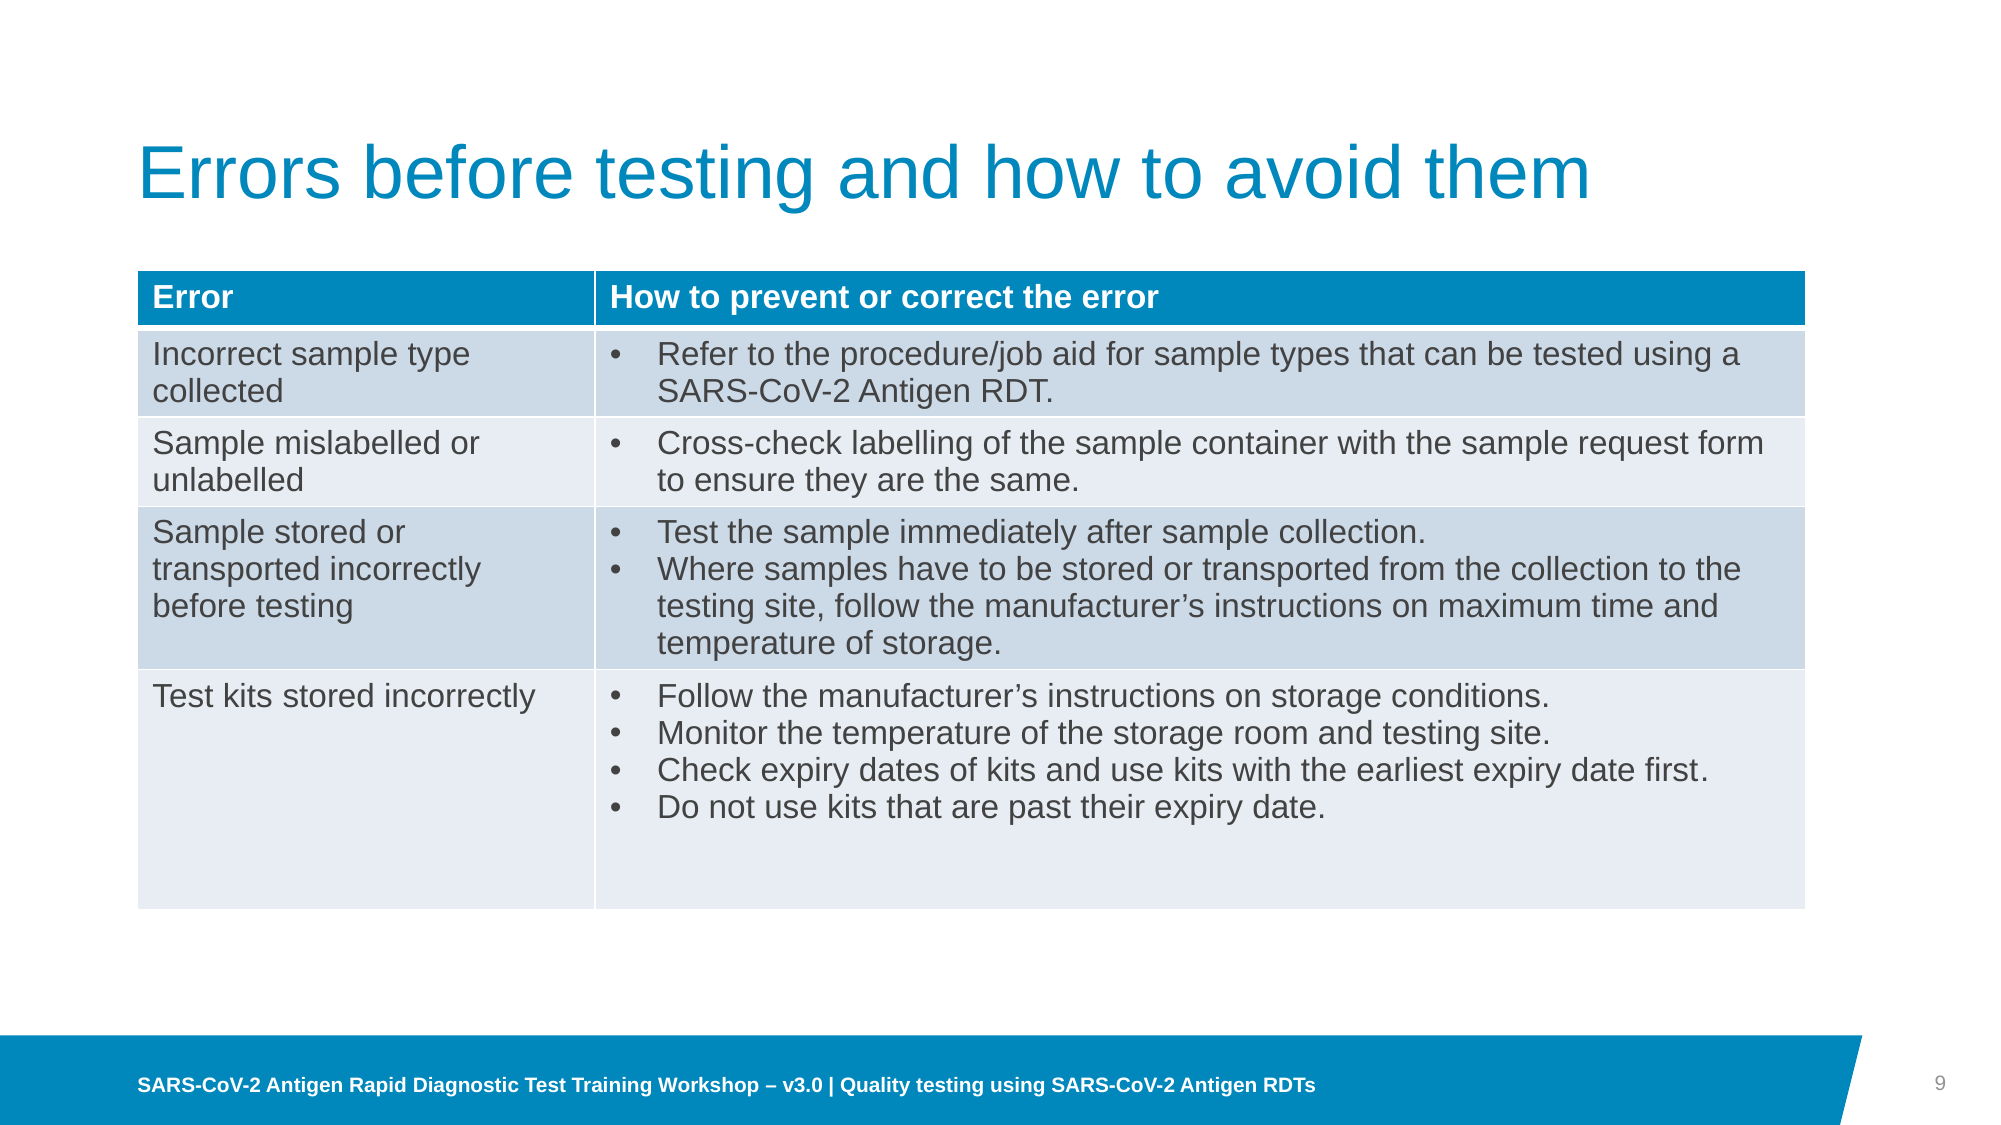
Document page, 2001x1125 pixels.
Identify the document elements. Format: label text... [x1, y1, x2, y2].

table_cell Sample mislabelled or unlabelled [138, 418, 594, 506]
table_cell Test the sample immediately after sample collection. Where samples have to be stored or transported from the collection to the testing site, follow the manufacturer’s instructions on maximum time and temperature of storage. [596, 507, 1805, 669]
table_cell Incorrect sample type collected [138, 331, 594, 416]
title Errors before testing and how to avoid them [137, 59, 1863, 215]
table_header Error [138, 271, 594, 325]
table_cell Sample stored or transported incorrectly before testing [138, 507, 594, 669]
table_cell Cross-check labelling of the sample container with the sample request form to ensure they are the same. [596, 418, 1805, 506]
slide_number 9 [1862, 1035, 1947, 1125]
table_cell Test kits stored incorrectly [138, 670, 594, 909]
table_cell Follow the manufacturer’s instructions on storage conditions. Monitor the temperature of the storage room and testing site. Check expiry dates of kits and use kits with the earliest expiry date first. Do not use kits that are past their expiry date. [596, 670, 1805, 909]
footer SARS-CoV-2 Antigen Rapid Diagnostic Test Training Workshop – v3.0 | Quality testing using SARS-CoV-2 Antigen RDTs [137, 1042, 1367, 1125]
table_header How to prevent or correct the error [596, 271, 1805, 325]
table_cell Refer to the procedure/job aid for sample types that can be tested using a SARS-CoV-2 Antigen RDT. [596, 331, 1805, 416]
